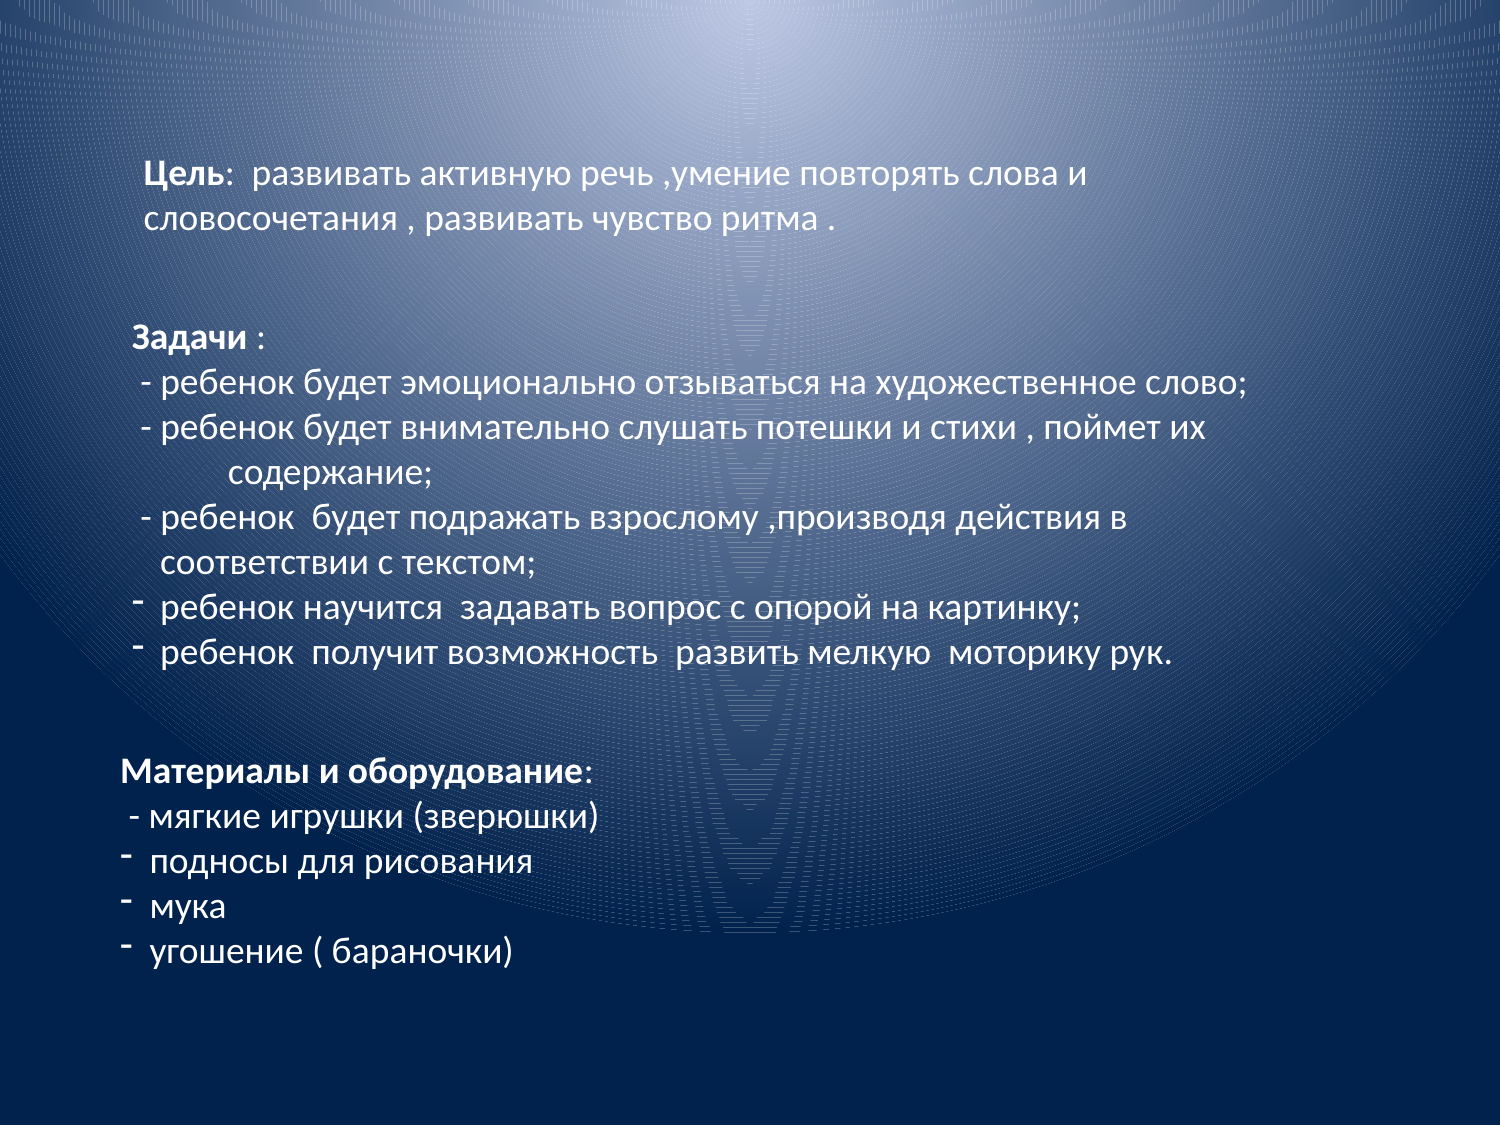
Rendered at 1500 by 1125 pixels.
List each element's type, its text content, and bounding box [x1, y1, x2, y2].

text_box Задачи : - ребенок будет эмоционально отзываться на художественное слово; - ребенок будет внимательно слушать потешки и стихи , поймет их содержание; - ребенок будет подражать взрослому ,производя действия в соответствии с текстом; ребенок научится задавать вопрос с опорой на картинку; ребенок получит возможность развить мелкую моторику рук. [117, 304, 1336, 725]
text_box Цель: развивать активную речь ,умение повторять слова и словосочетания , развивать чувство ритма . [128, 140, 1231, 246]
text_box Материалы и оборудование: - мягкие игрушки (зверюшки) подносы для рисования мука угошение ( бараночки) [105, 738, 692, 1023]
